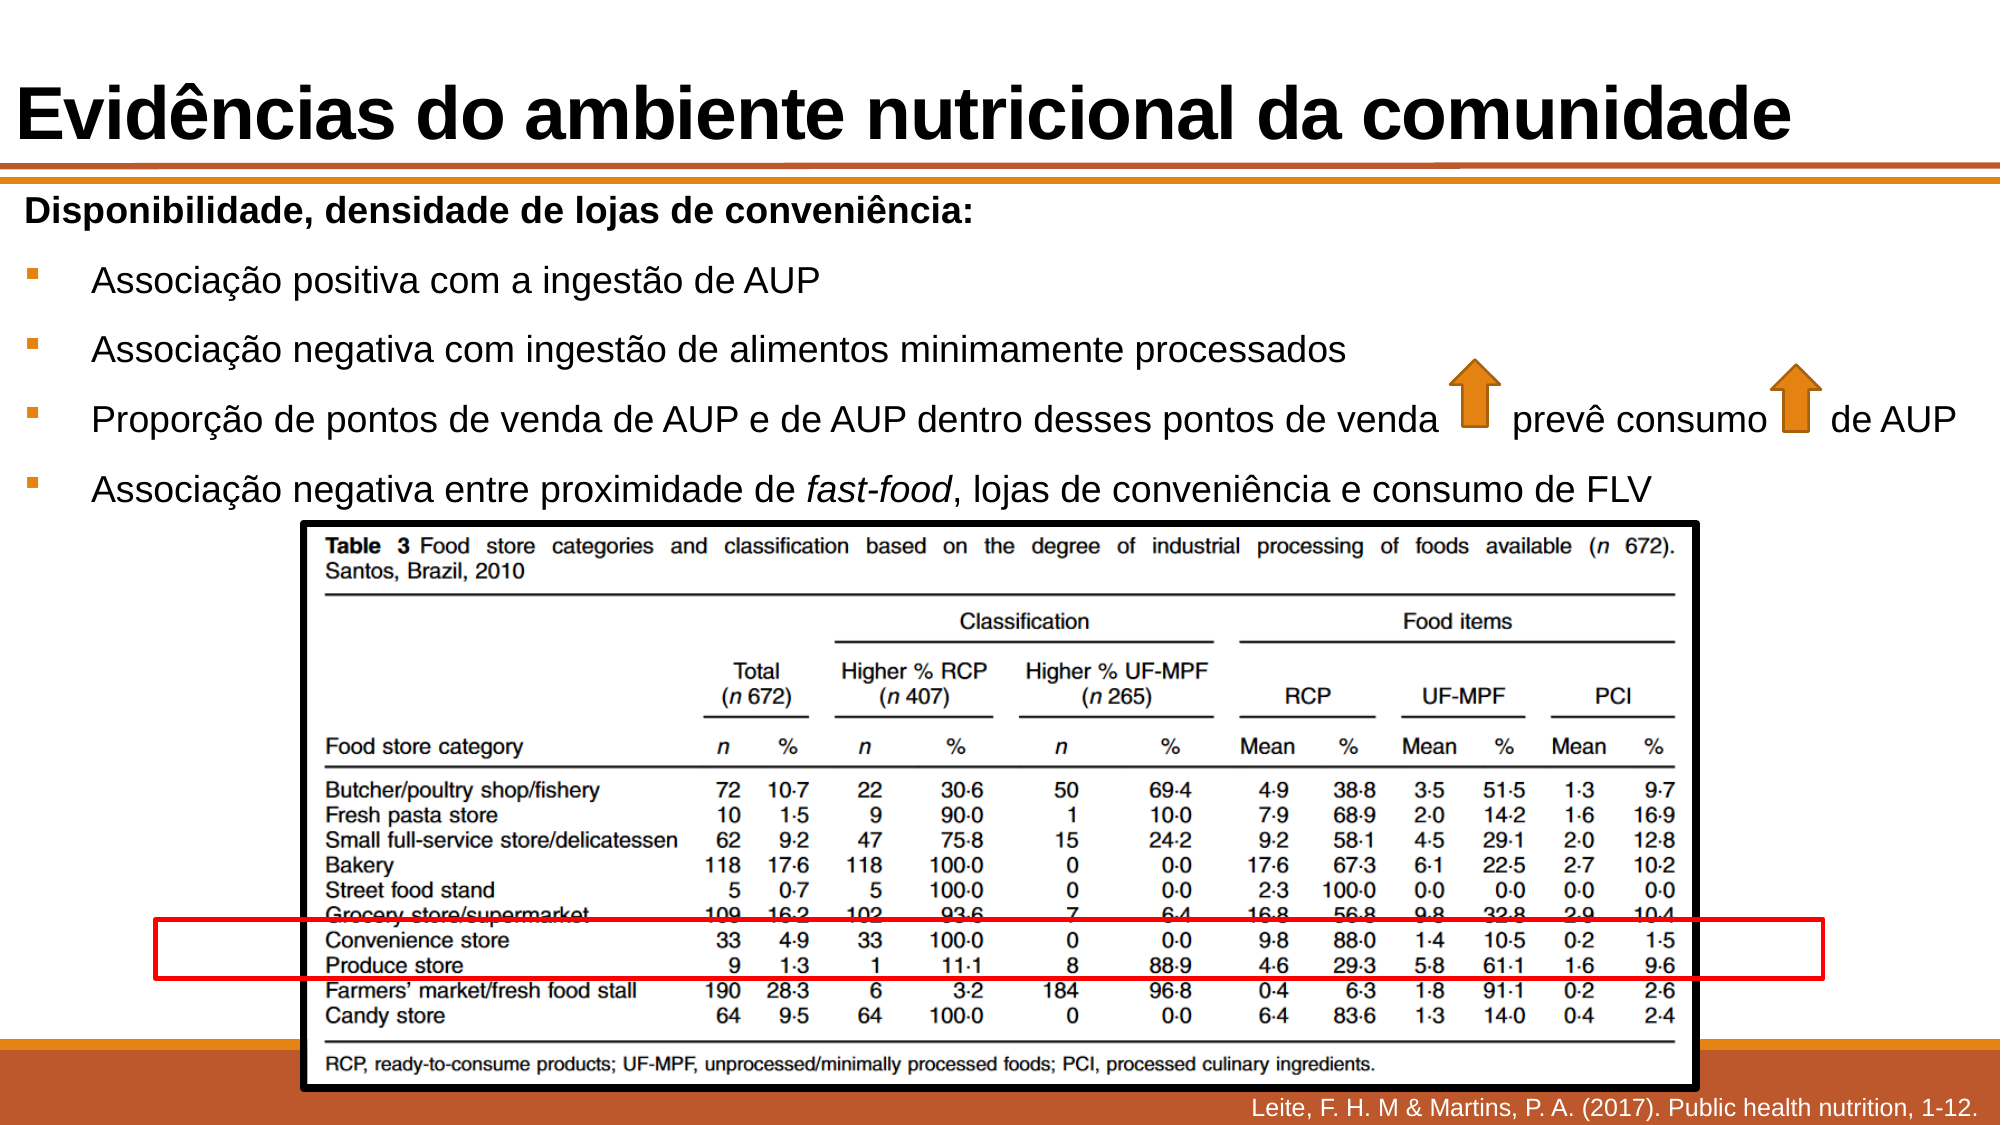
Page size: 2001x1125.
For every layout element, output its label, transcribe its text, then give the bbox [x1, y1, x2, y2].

text_box [1701, 918, 1824, 980]
text_box Leite, F. H. M & Martins, P. A. (2017). Public health nutrition, 1-12. [1236, 1083, 2000, 1125]
text_box [1448, 358, 1502, 428]
text_box [1769, 363, 1823, 433]
list Disponibilidade, densidade de lojas de conveniência: Associação positiva com a ingestão de AUP Associação negativa com ingestão de alimentos minimamente processados Proporção de pontos de venda de AUP e de AUP dentro desses pontos de venda prevê consumo de AUP Associação negativa entre proximidade de fast-food, lojas de conveniência e consumo de FLV [24, 183, 2000, 528]
picture [306, 526, 1693, 1085]
text_box [154, 918, 304, 980]
title Evidências do ambiente nutricional da comunidade [0, 0, 2000, 163]
